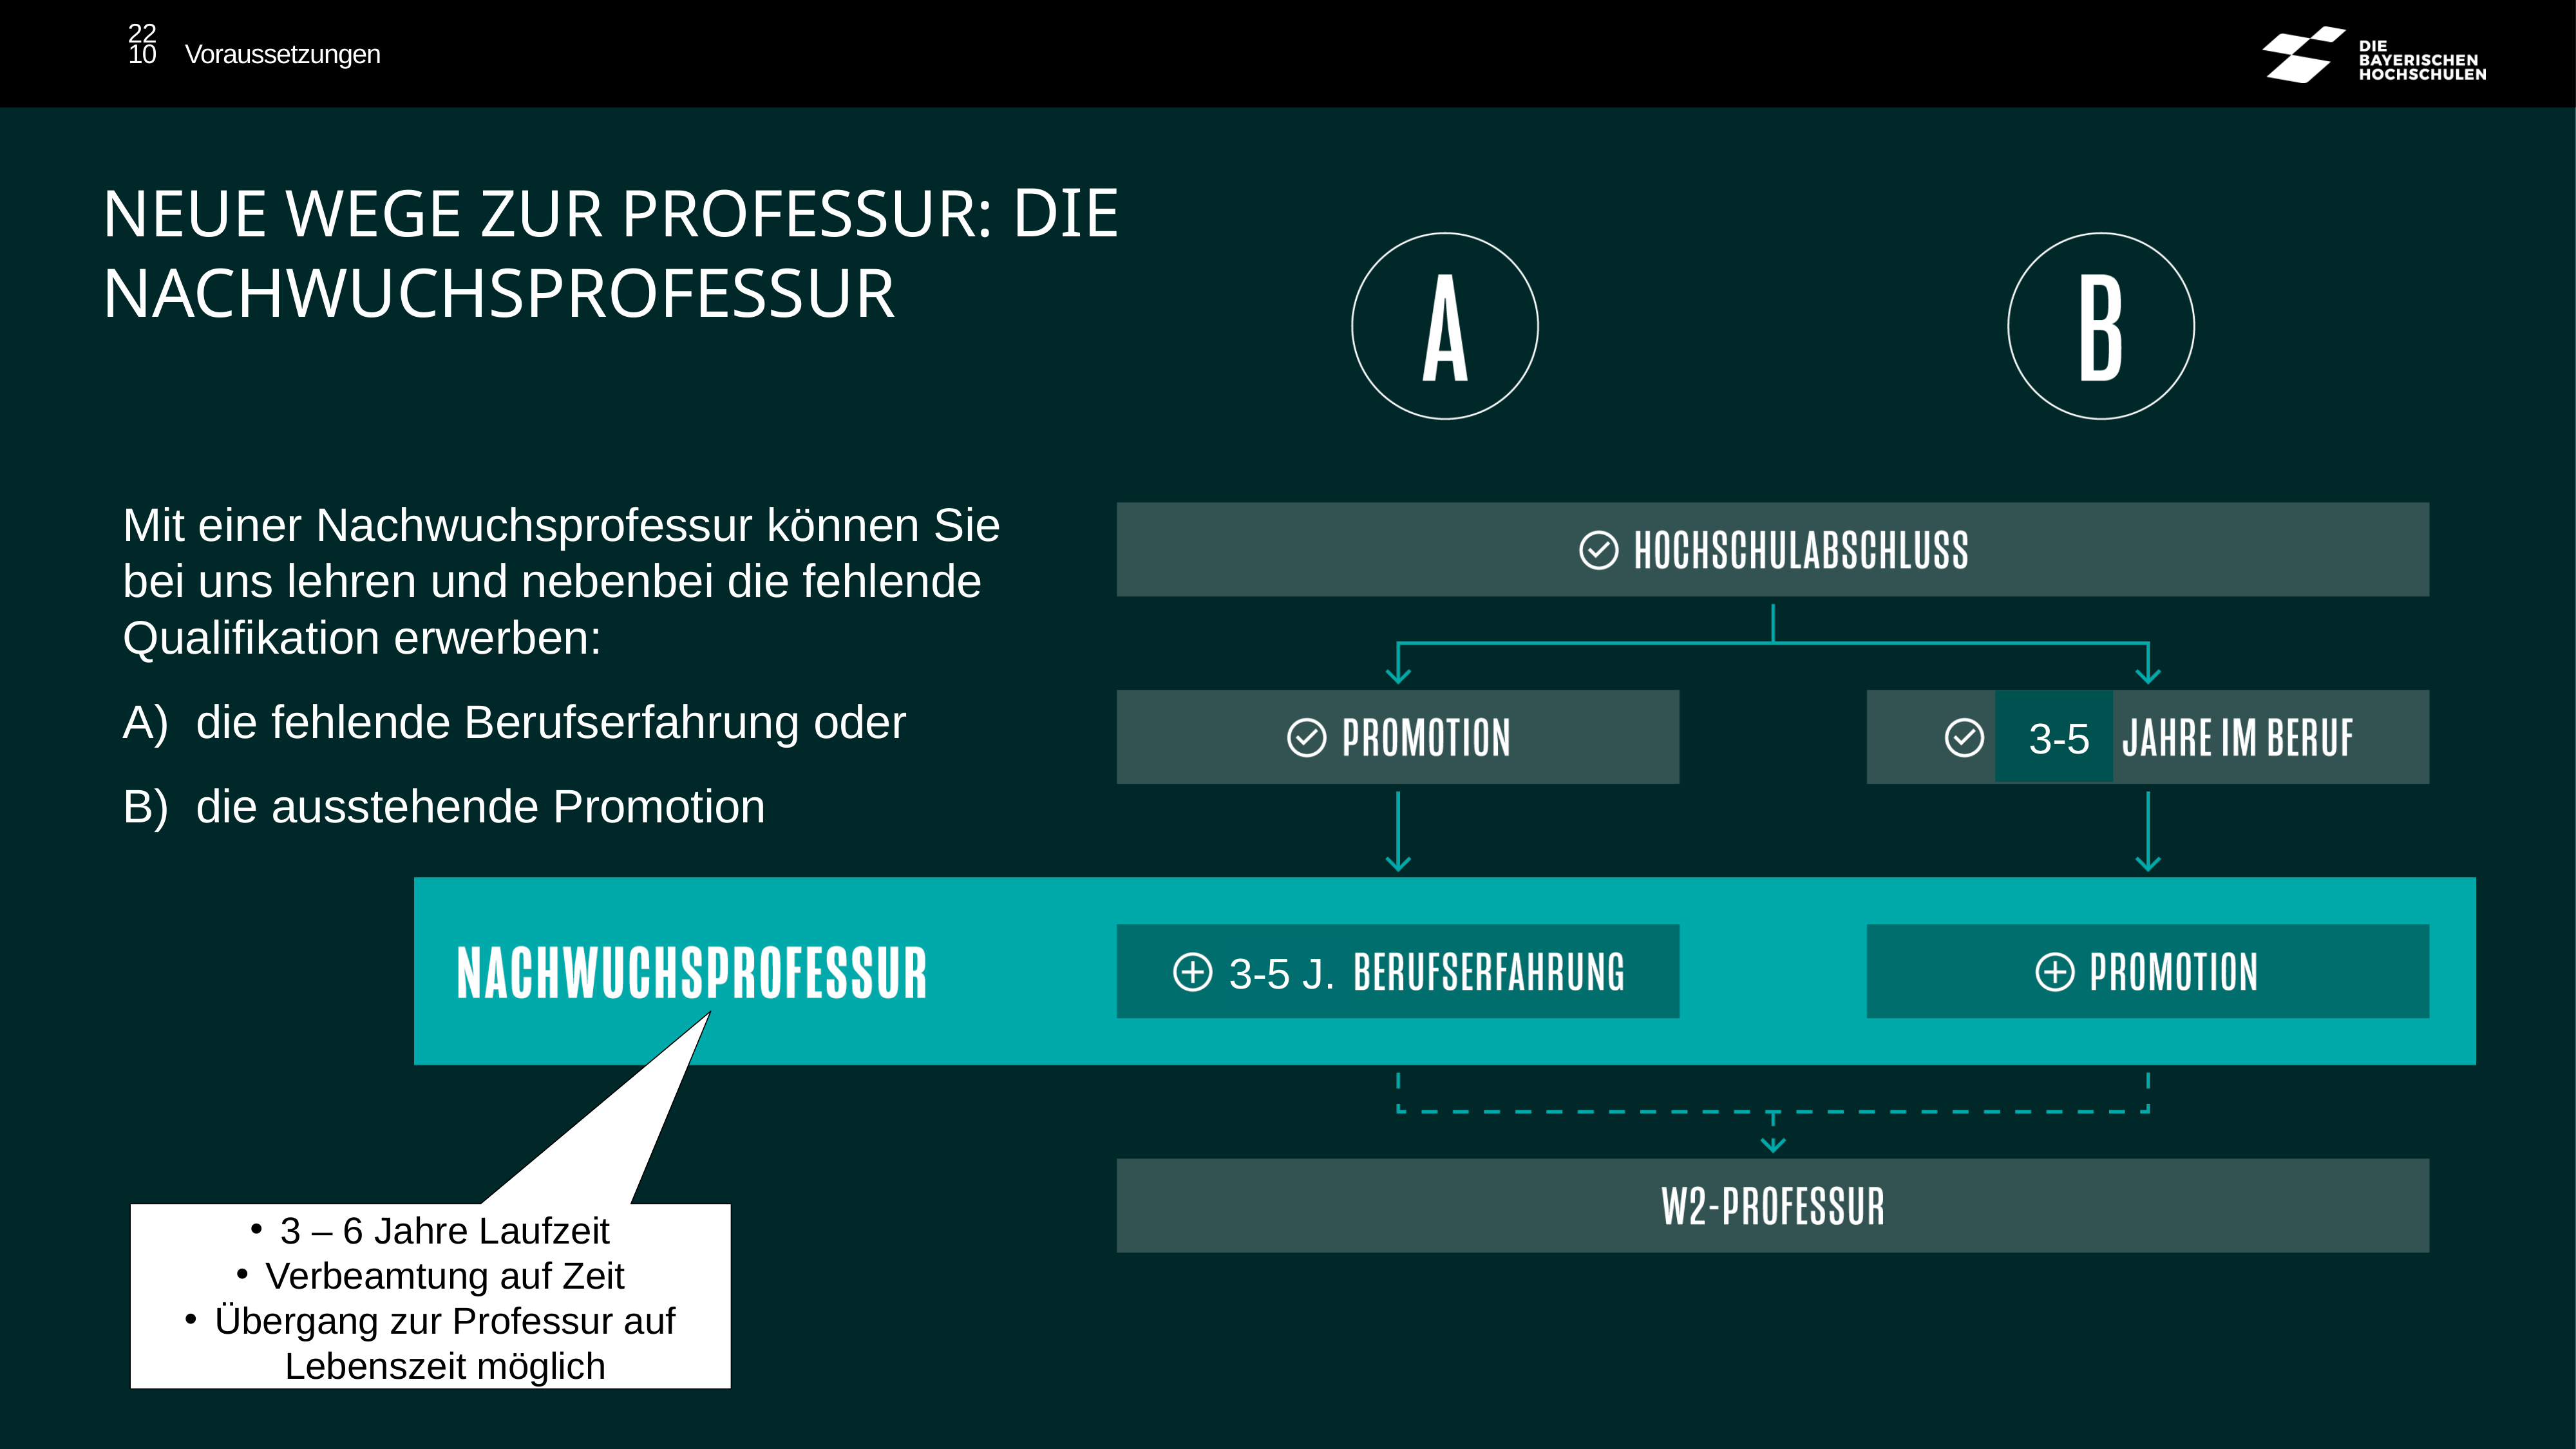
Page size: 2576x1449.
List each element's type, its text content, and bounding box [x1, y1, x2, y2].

list Mit einer Nachwuchsprofessur können Sie bei uns lehren und nebenbei die fehlende Qualifikation erwerben: A) die fehlende Berufserfahrung oder B) die ausstehende Promotion [122, 494, 410, 825]
text_box 22 [126, 14, 160, 48]
text_box 3 – 6 Jahre Laufzeit Verbeamtung auf Zeit Übergang zur Professur auf Lebenszeit möglich [129, 1202, 733, 1390]
picture [2262, 26, 2486, 83]
picture [414, 196, 2477, 1253]
title Neue Wege zur Professur: DIE NACHWUCHSPROFESSUR [99, 167, 1265, 412]
list Voraussetzungen [185, 35, 525, 70]
slide_number 10 [97, 35, 157, 70]
